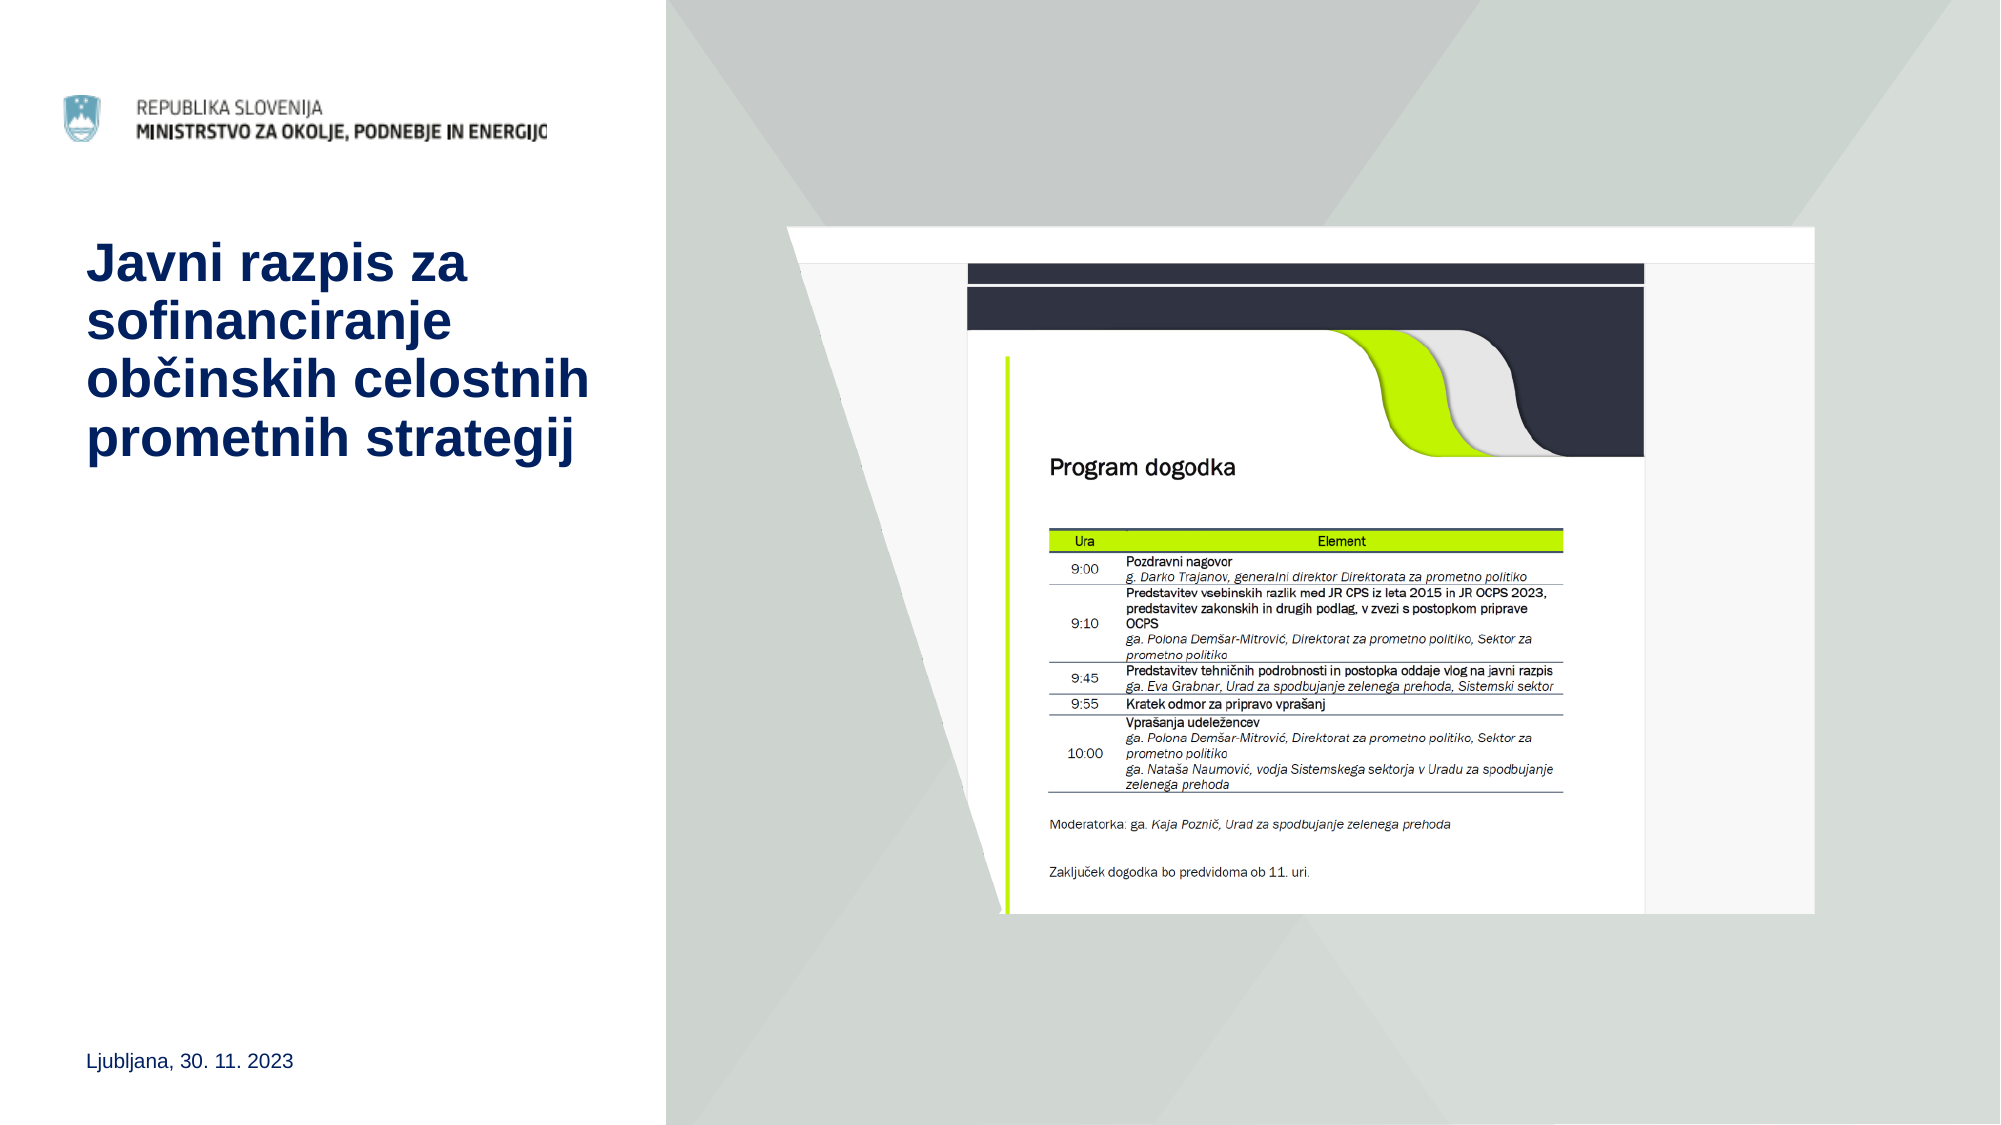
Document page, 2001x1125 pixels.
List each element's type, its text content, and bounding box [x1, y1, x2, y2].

title Javni razpis za sofinanciranje občinskih celostnih prometnih strategij [71, 226, 608, 590]
text_box Ljubljana, 30. 11. 2023 [71, 1040, 494, 1081]
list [664, 226, 1815, 914]
picture [666, 0, 2000, 1125]
